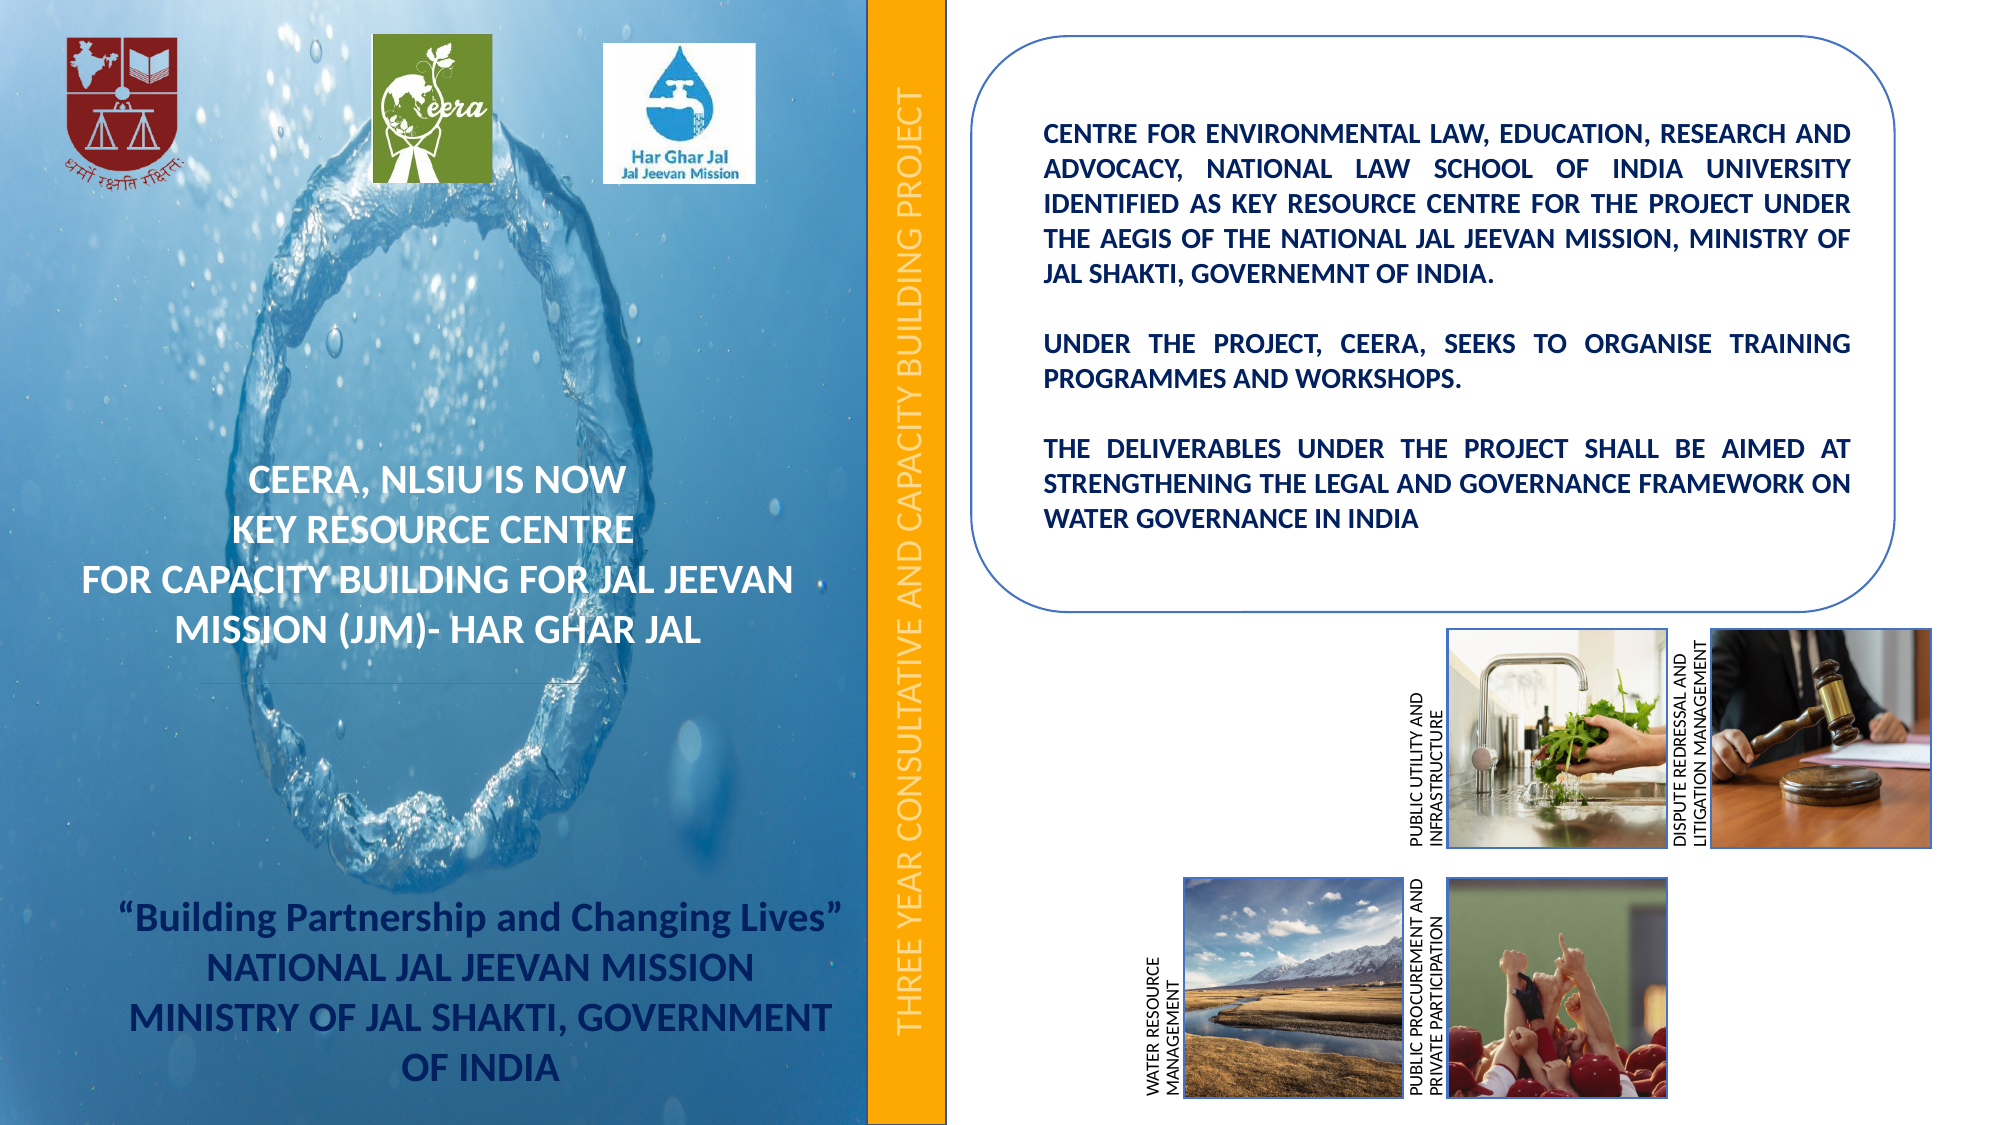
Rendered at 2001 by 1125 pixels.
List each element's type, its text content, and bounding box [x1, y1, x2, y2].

picture [0, 0, 885, 1125]
text_box CENTRE FOR ENVIRONMENTAL LAW, EDUCATION, RESEARCH AND ADVOCACY, NATIONAL LAW SCHOOL OF INDIA UNIVERSITY IDENTIFIED AS KEY RESOURCE CENTRE FOR THE PROJECT UNDER THE AEGIS OF THE NATIONAL JAL JEEVAN MISSION, MINISTRY OF JAL SHAKTI, GOVERNEMNT OF INDIA. UNDER THE PROJECT, CEERA, SEEKS TO ORGANISE TRAINING PROGRAMMES AND WORKSHOPS. THE DELIVERABLES UNDER THE PROJECT SHALL BE AIMED AT STRENGTHENING THE LEGAL AND GOVERNANCE FRAMEWORK ON WATER GOVERNANCE IN INDIA [970, 35, 1896, 611]
text_box THREE YEAR CONSULTATIVE AND CAPACITY BUILDING PROJECT [885, 0, 947, 1125]
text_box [1028, 611, 1931, 1098]
